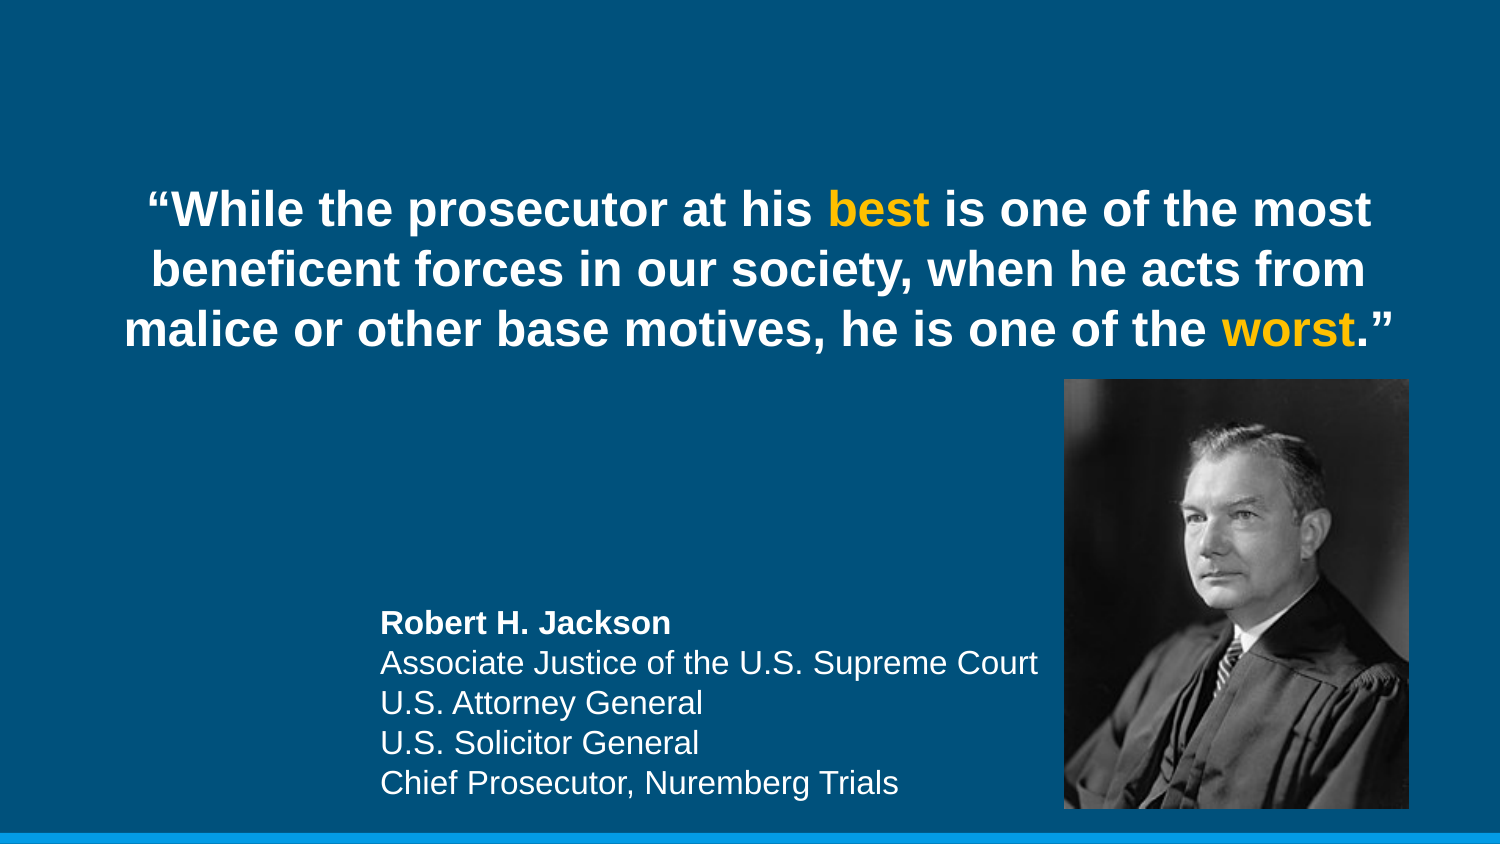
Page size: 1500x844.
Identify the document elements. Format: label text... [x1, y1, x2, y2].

picture [1065, 380, 1408, 808]
title “While the prosecutor at his best is one of the most beneficent forces in our society, when he acts from malice or other base motives, he is one of the worst.” [72, 140, 1446, 394]
text_box Robert H. Jackson Associate Justice of the U.S. Supreme Court U.S. Attorney General U.S. Solicitor General Chief Prosecutor, Nuremberg Trials [365, 593, 1059, 809]
